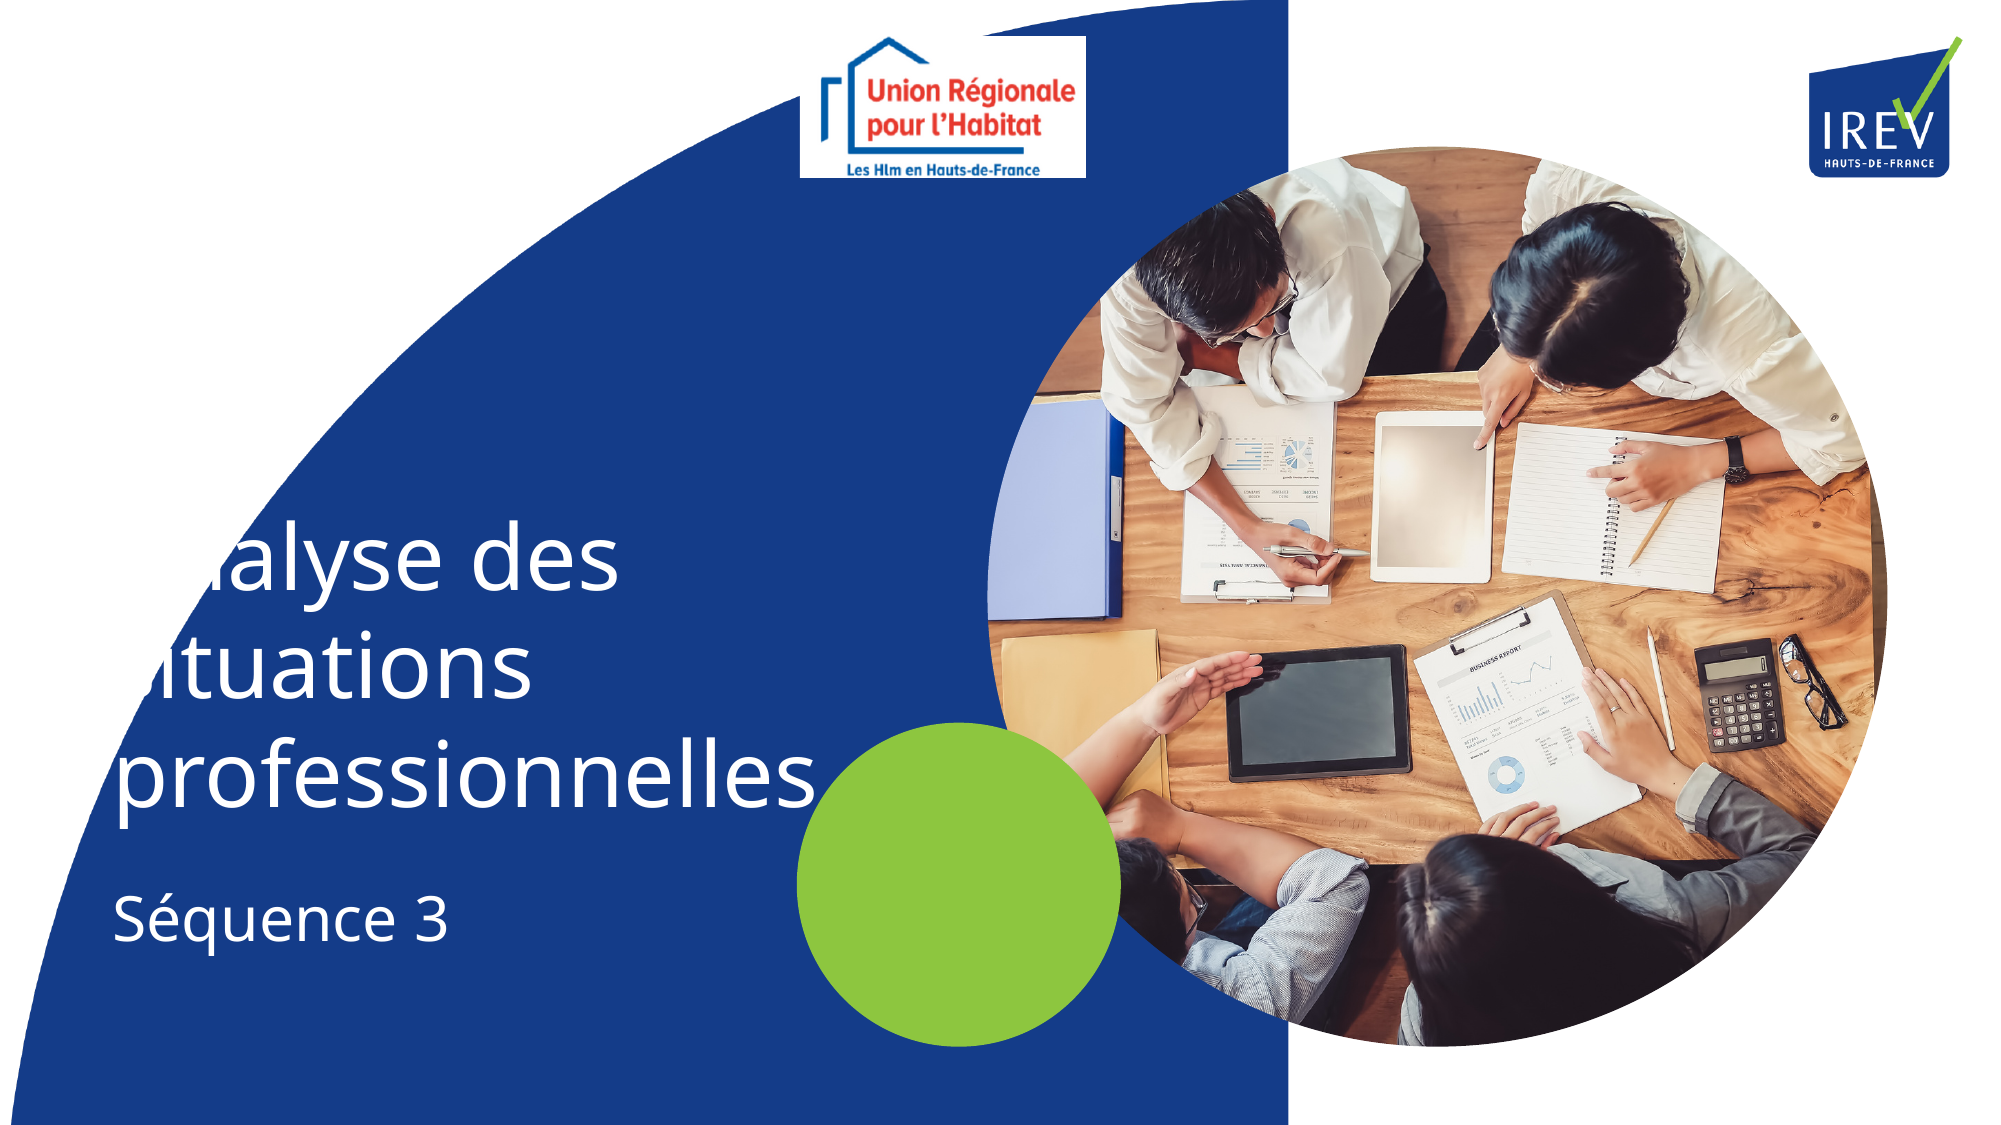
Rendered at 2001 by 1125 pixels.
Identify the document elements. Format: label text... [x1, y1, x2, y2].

text_box [1772, 0, 2000, 214]
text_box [796, 722, 1122, 1047]
text_box [0, 0, 1289, 1125]
text_box [799, 36, 1086, 46]
text_box Séquence 3 [112, 866, 731, 955]
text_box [799, 46, 1119, 366]
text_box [987, 146, 1888, 1047]
text_box Analyse des situations professionnelles [112, 499, 959, 826]
